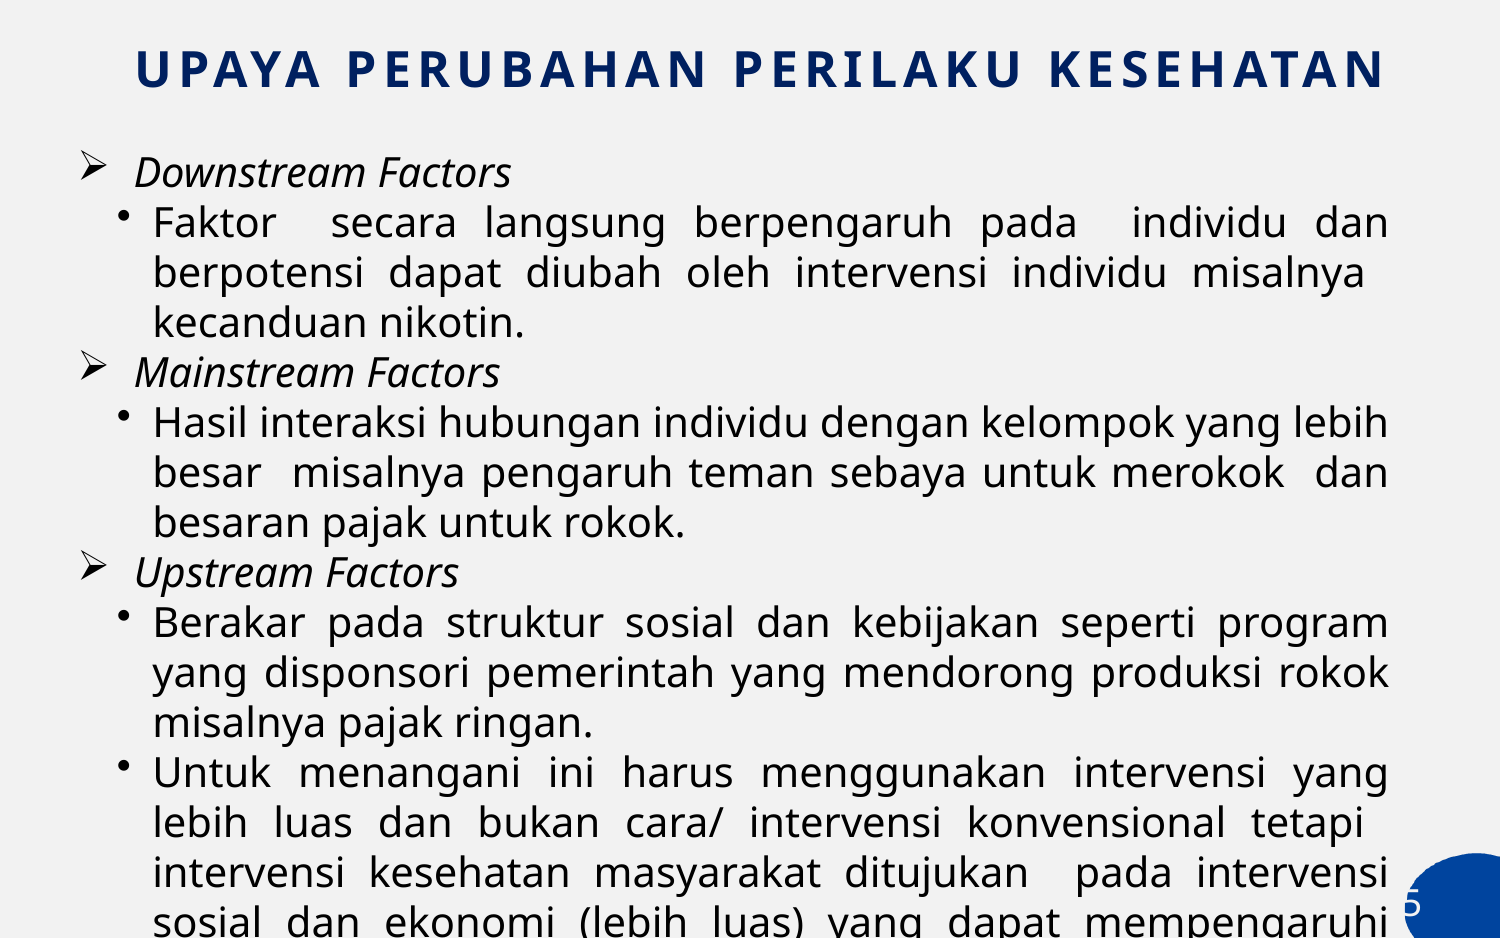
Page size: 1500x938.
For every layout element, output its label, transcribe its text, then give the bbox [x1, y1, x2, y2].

picture [1404, 852, 1500, 938]
text_box #25 [1340, 872, 1399, 938]
text_box Downstream Factors Faktor secara langsung berpengaruh pada individu dan berpotensi dapat diubah oleh intervensi individu misalnya kecanduan nikotin. Mainstream Factors Hasil interaksi hubungan individu dengan kelompok yang lebih besar misalnya pengaruh teman sebaya untuk merokok dan besaran pajak untuk rokok. Upstream Factors Berakar pada struktur sosial dan kebijakan seperti program yang disponsori pemerintah yang mendorong produksi rokok misalnya pajak ringan. Untuk menangani ini harus menggunakan intervensi yang lebih luas dan bukan cara/ intervensi konvensional tetapi intervensi kesehatan masyarakat ditujukan pada intervensi sosial dan ekonomi (lebih luas) yang dapat mempengaruhi kesehatan. [62, 138, 1405, 855]
text_box UPAYA PERUBAHAN PERILAKU KESEHATAN [119, 29, 1400, 105]
